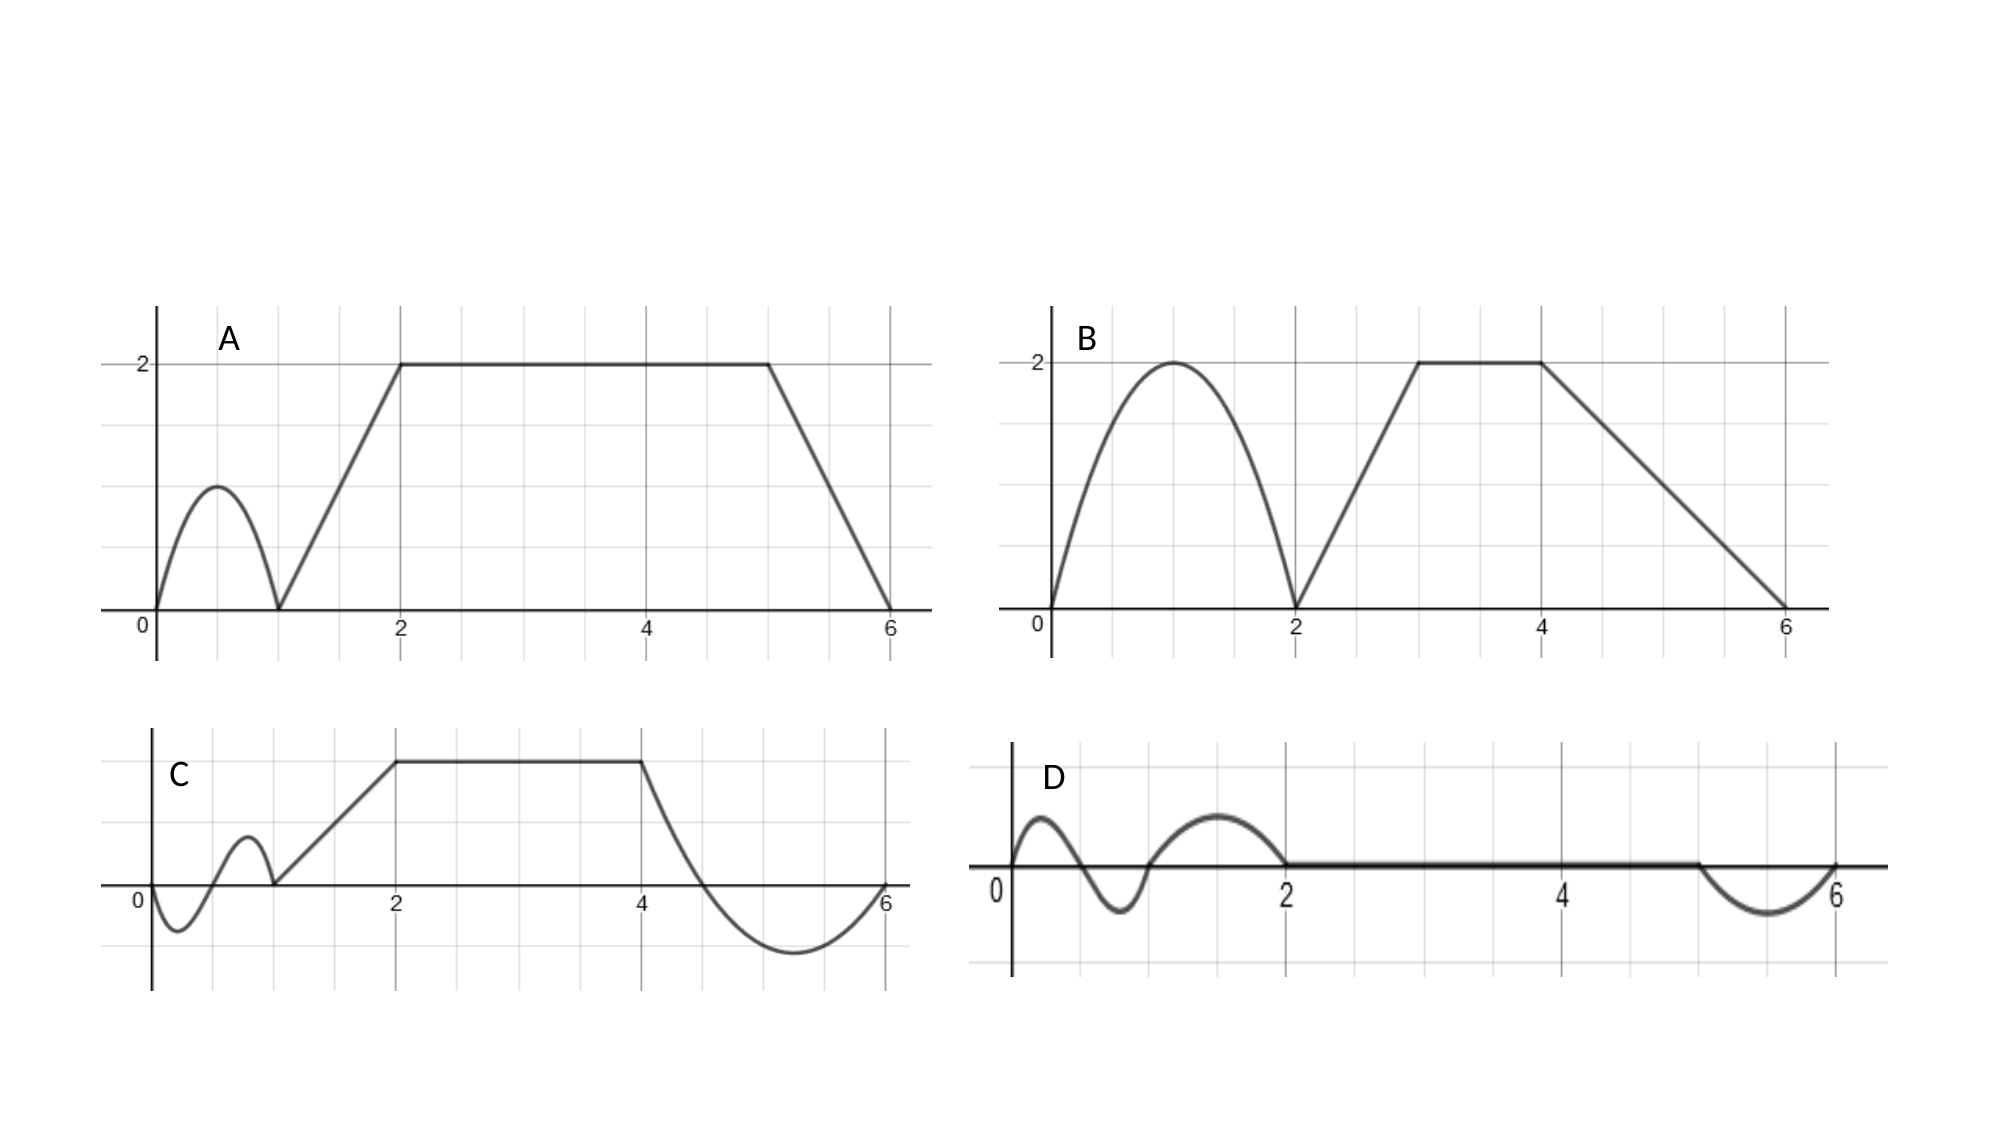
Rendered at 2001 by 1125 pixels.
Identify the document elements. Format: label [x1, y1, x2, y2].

list [101, 305, 932, 661]
picture [969, 742, 1888, 977]
picture [101, 728, 910, 991]
picture [999, 306, 1829, 658]
